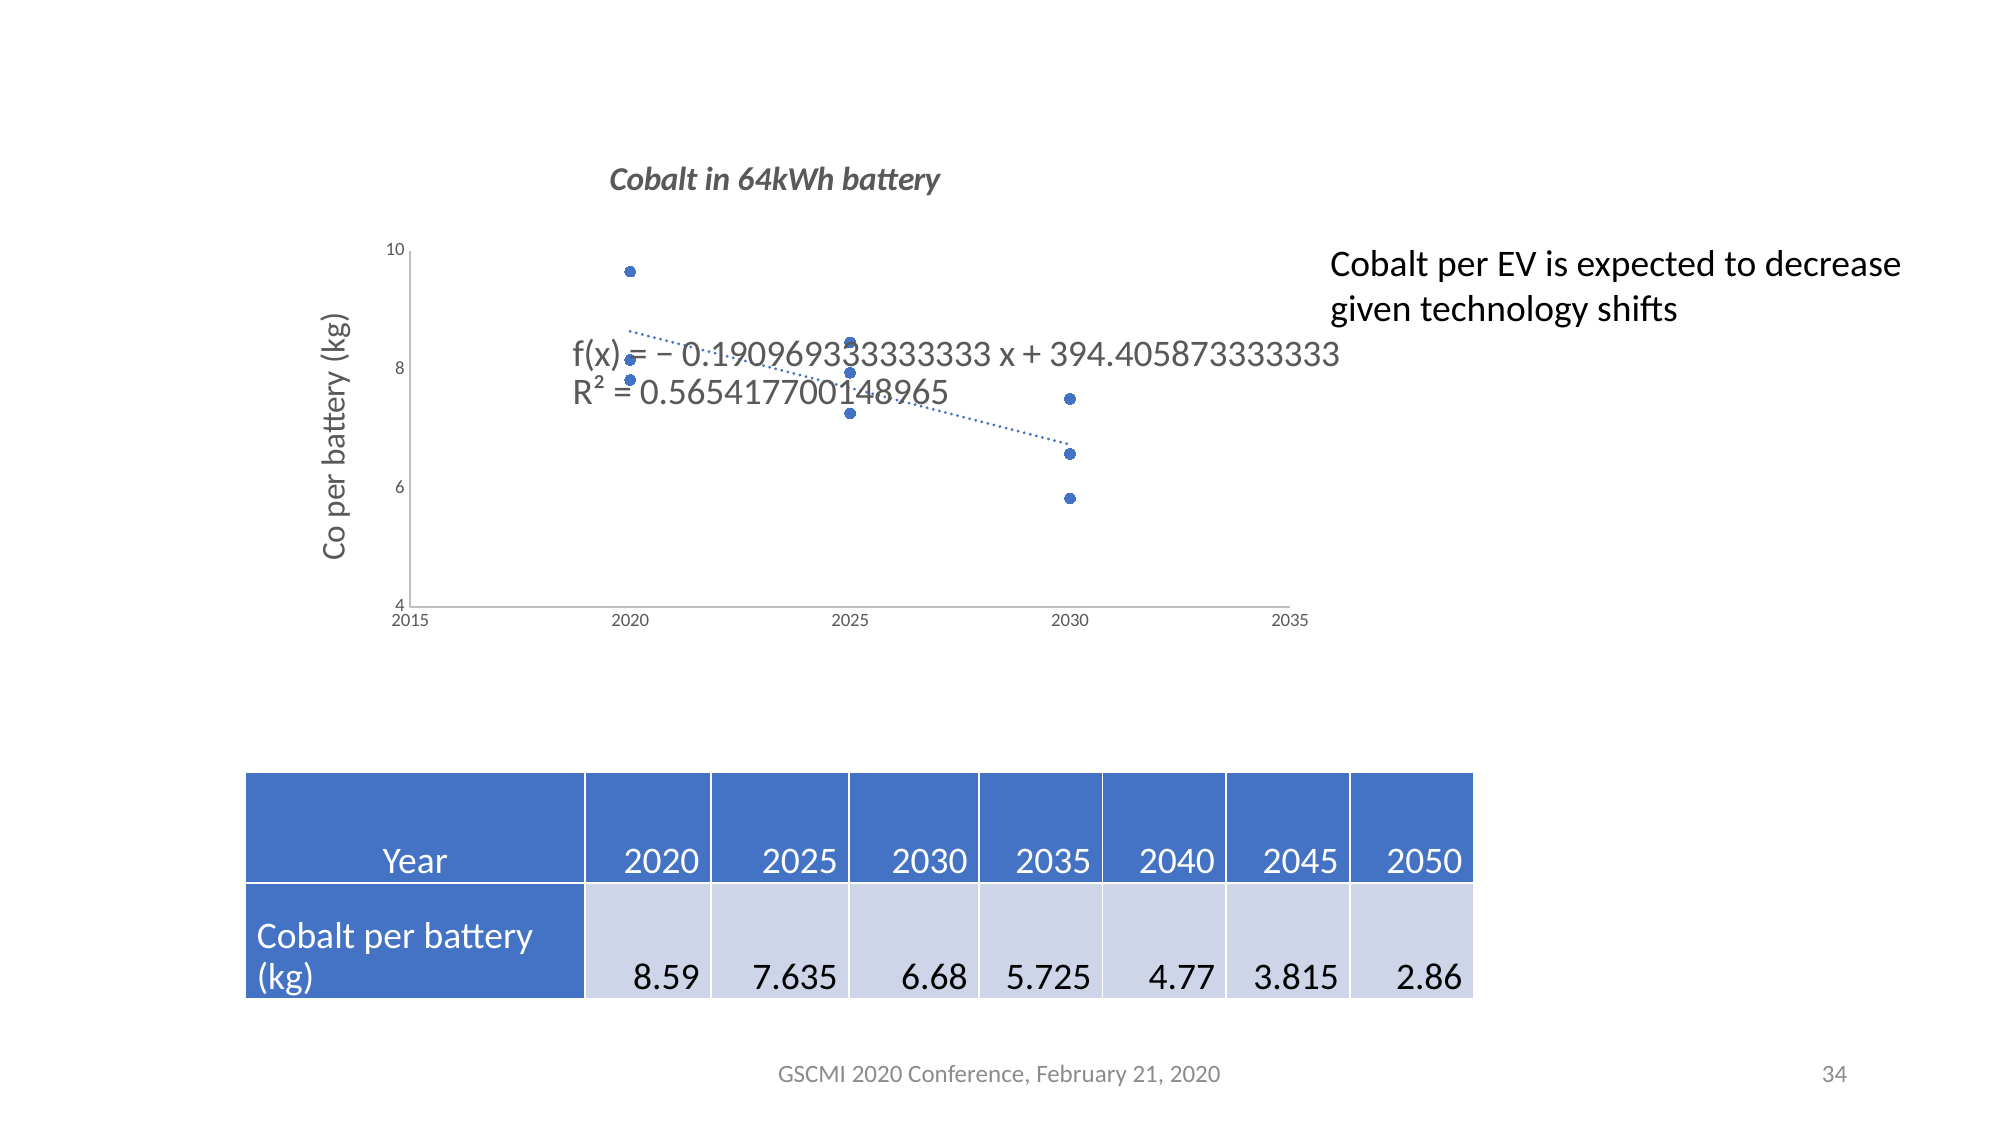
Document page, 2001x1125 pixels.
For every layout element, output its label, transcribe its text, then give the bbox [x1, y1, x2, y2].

table_header 2040 [1103, 773, 1225, 882]
footer GSCMI 2020 Conference, February 21, 2020 [662, 1042, 1338, 1103]
table_cell 4.77 [1103, 884, 1225, 998]
table_header 2045 [1227, 773, 1349, 882]
table_cell 2.86 [1351, 884, 1473, 998]
table_cell 6.68 [850, 884, 978, 998]
table_cell 5.725 [980, 884, 1102, 998]
table_cell 7.635 [712, 884, 848, 998]
table_header 2020 [586, 773, 710, 882]
table_cell Cobalt per battery (kg) [246, 884, 584, 998]
table_header 2025 [712, 773, 848, 882]
chart [195, 134, 1355, 754]
table_header 2050 [1351, 773, 1473, 882]
table_header 2035 [980, 773, 1102, 882]
table_cell 8.59 [586, 884, 710, 998]
text_box Cobalt per EV is expected to decrease given technology shifts [1355, 231, 1926, 336]
slide_number 34 [1412, 1042, 1863, 1103]
table_header 2030 [850, 773, 978, 882]
table_cell 3.815 [1227, 884, 1349, 998]
table_header Year [246, 773, 584, 882]
